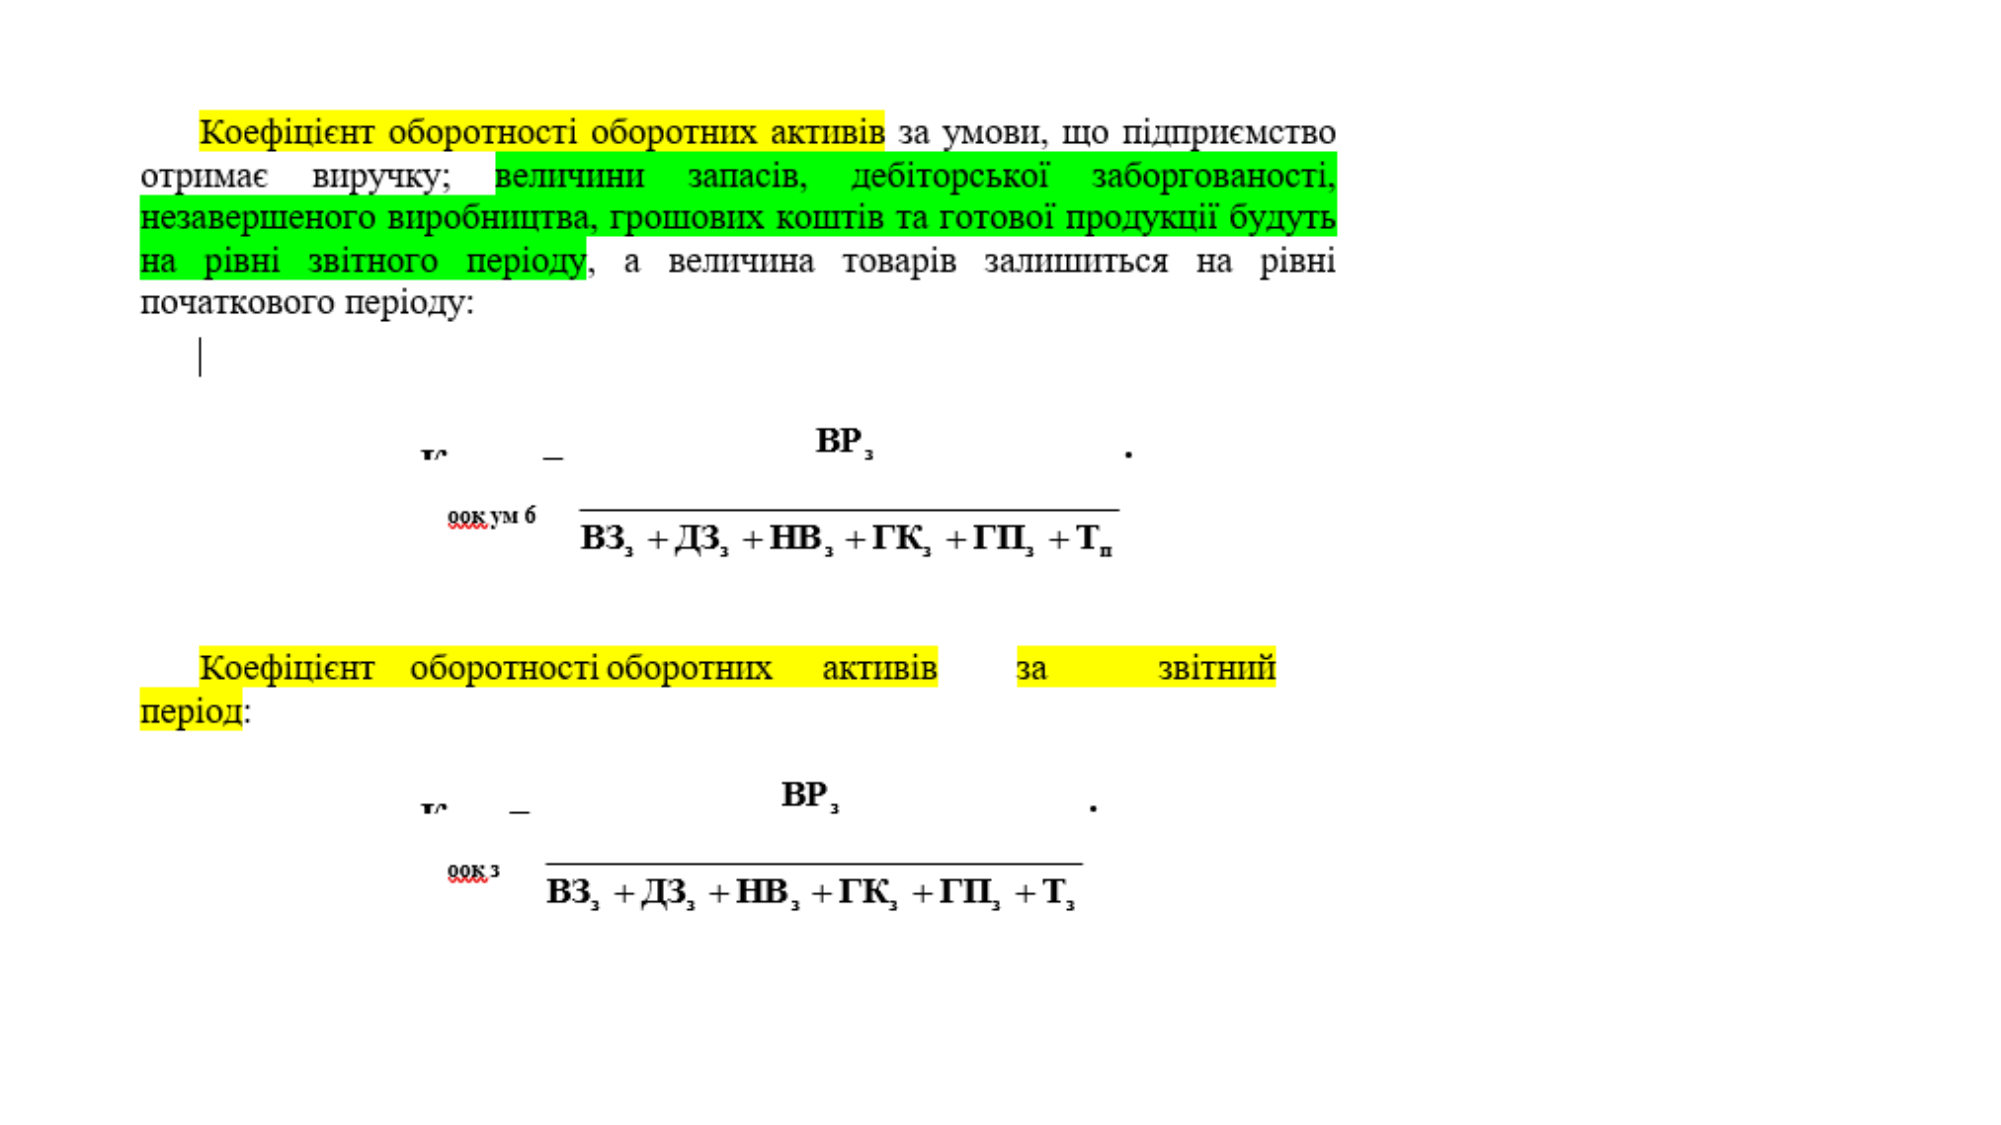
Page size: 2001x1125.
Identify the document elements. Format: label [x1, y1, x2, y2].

picture [74, 74, 1498, 951]
